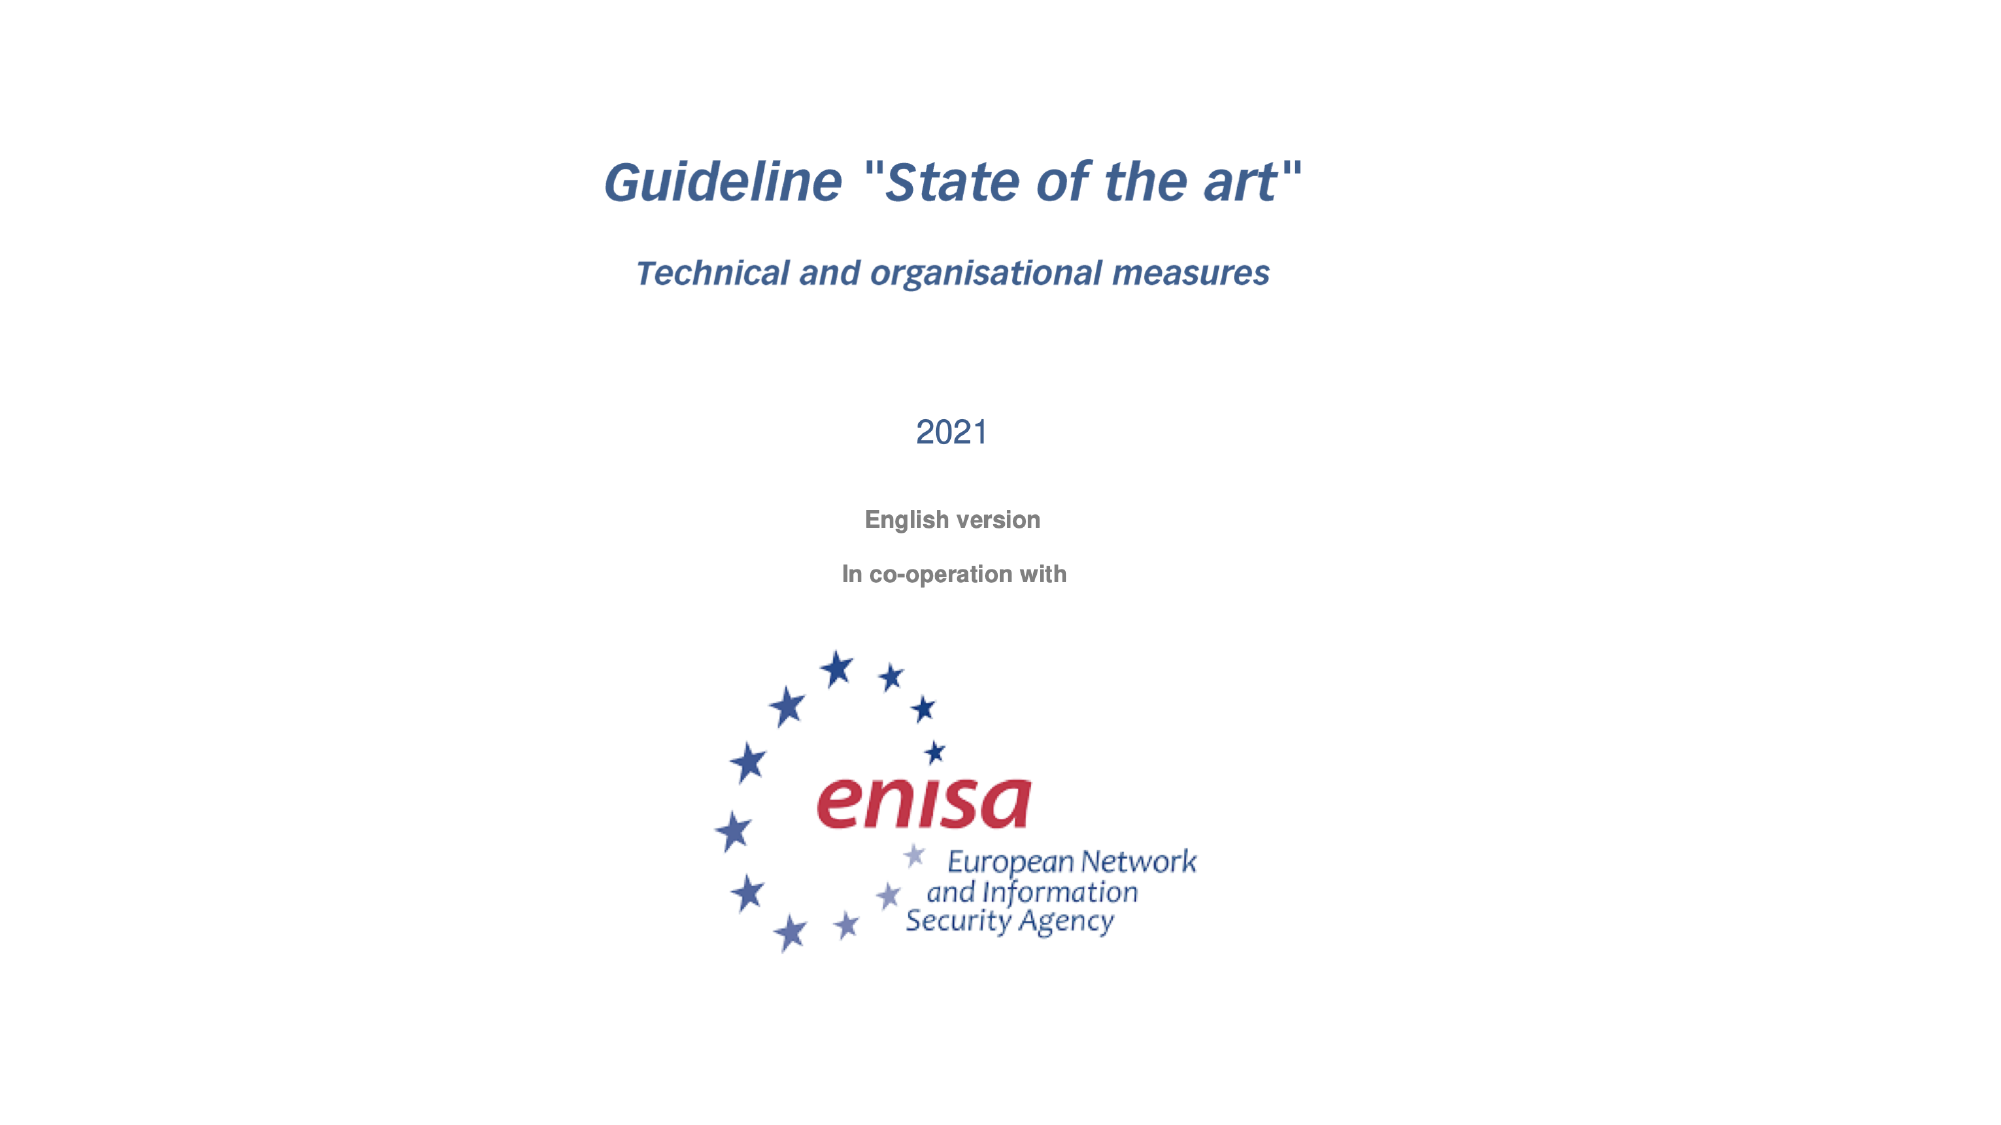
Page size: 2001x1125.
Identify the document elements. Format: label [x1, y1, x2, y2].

picture [531, 135, 1407, 1029]
